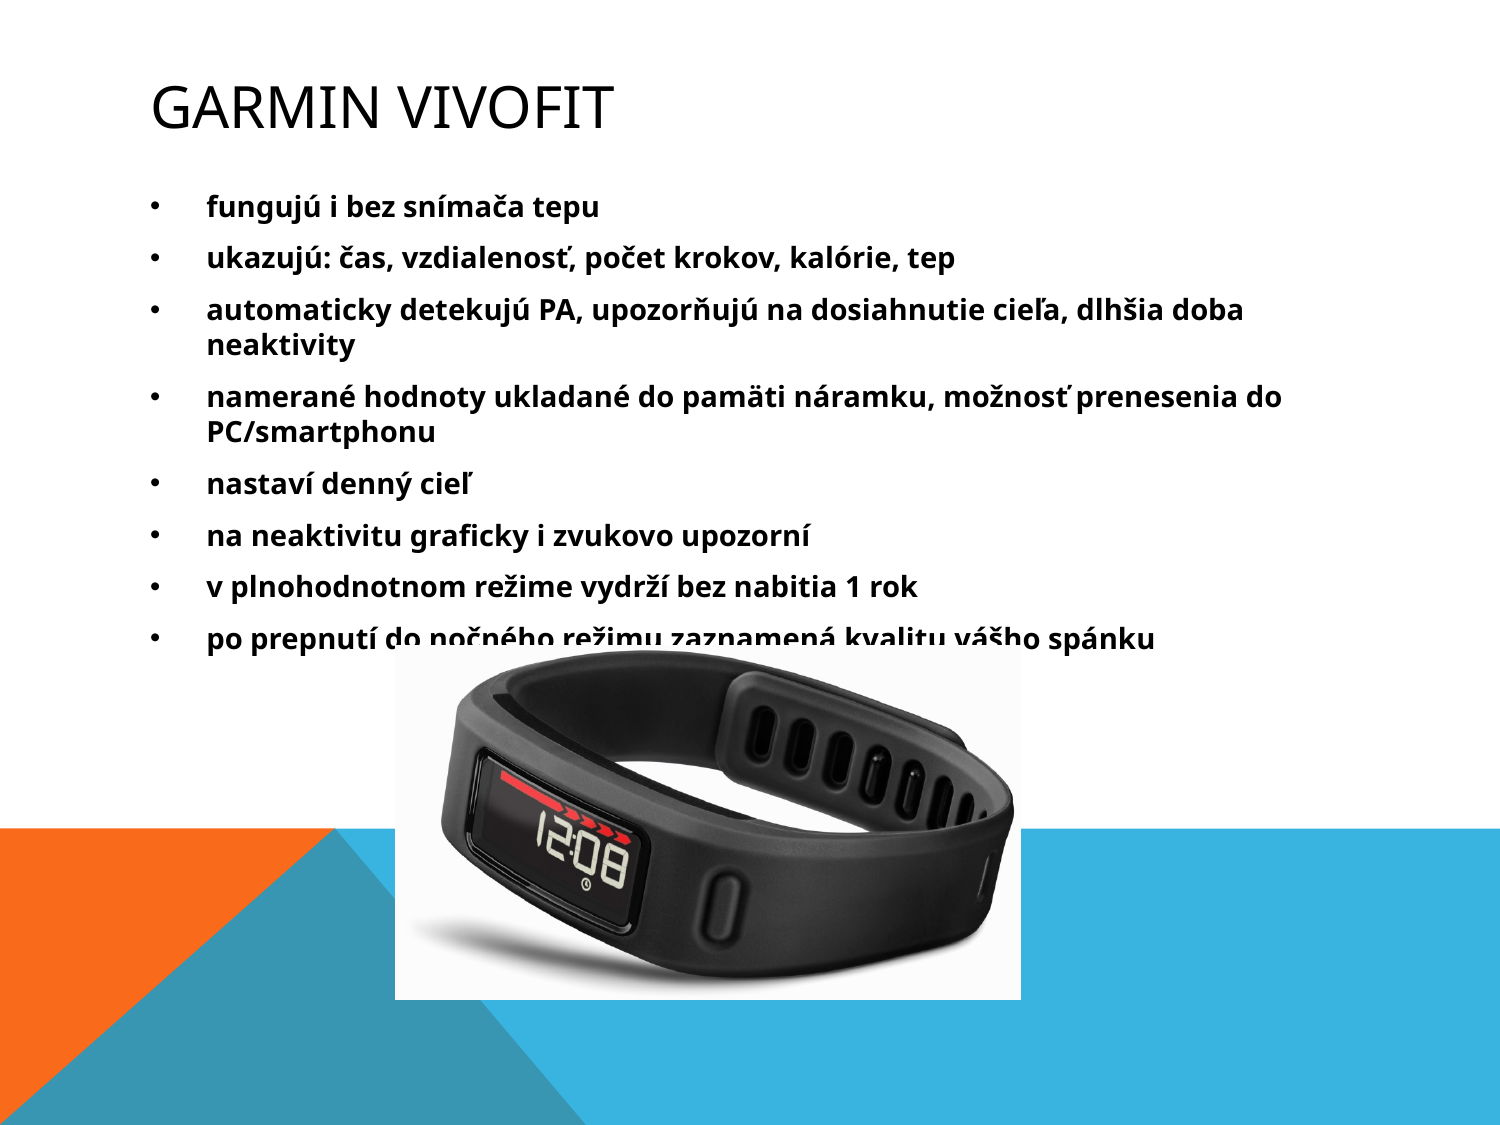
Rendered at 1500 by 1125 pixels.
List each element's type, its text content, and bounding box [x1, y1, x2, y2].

title Garmin vivofit [135, 60, 1369, 150]
list fungujú i bez snímača tepu ukazujú: čas, vzdialenosť, počet krokov, kalórie, tep automaticky detekujú PA, upozorňujú na dosiahnutie cieľa, dlhšia doba neaktivity namerané hodnoty ukladané do pamäti náramku, možnosť prenesenia do PC/smartphonu nastaví denný cieľ na neaktivitu graficky i zvukovo upozorní v plnohodnotnom režime vydrží bez nabitia 1 rok po prepnutí do nočného režimu zaznamená kvalitu vášho spánku [135, 180, 1369, 768]
picture [395, 644, 1021, 1000]
